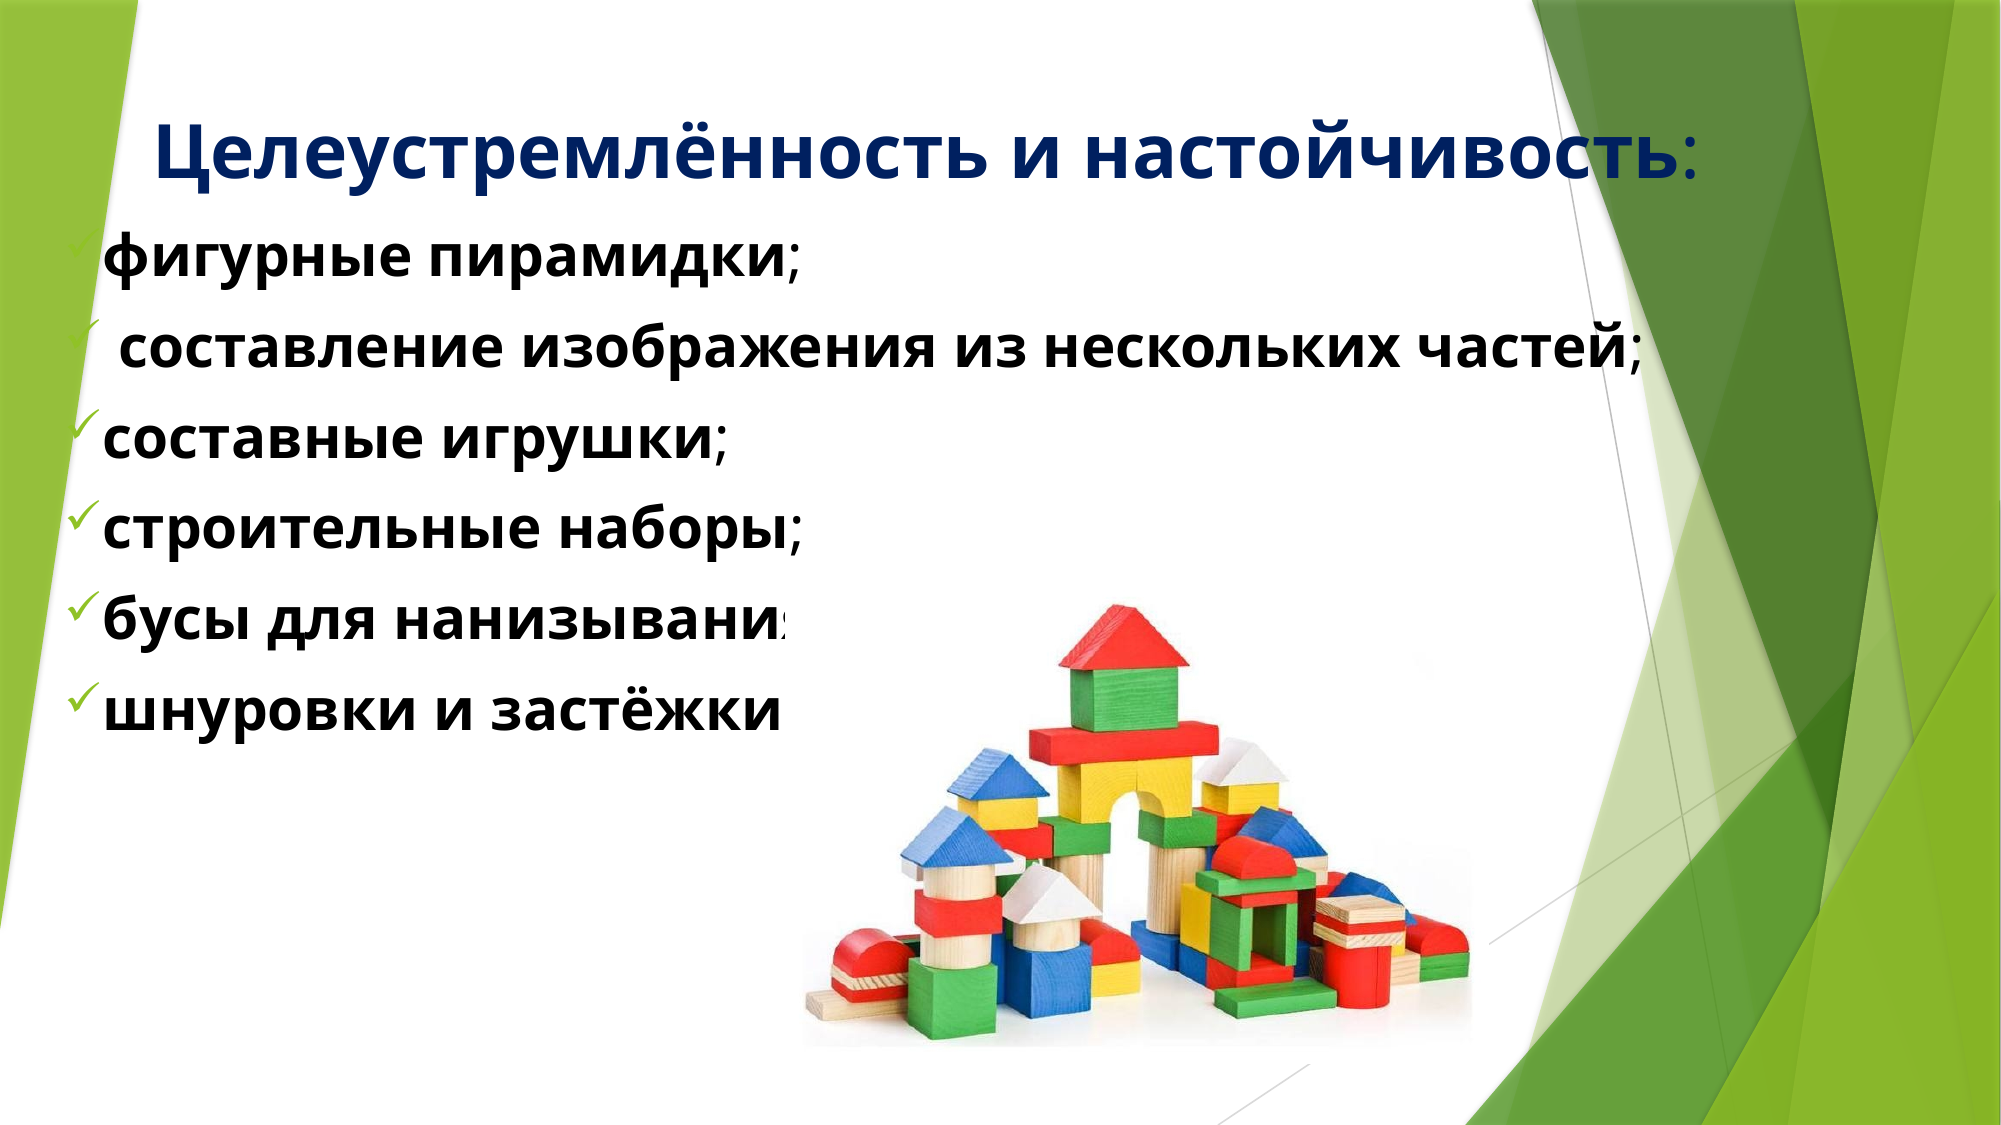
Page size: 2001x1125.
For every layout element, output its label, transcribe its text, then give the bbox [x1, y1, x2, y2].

picture [784, 582, 1489, 1065]
subtitle фигурные пирамидки; составление изображения из нескольких частей; составные игрушки; строительные наборы; бусы для нанизывания; шнуровки и застёжки. [49, 210, 1812, 1036]
title Целеустремлённость и настойчивость: [137, 45, 1742, 202]
